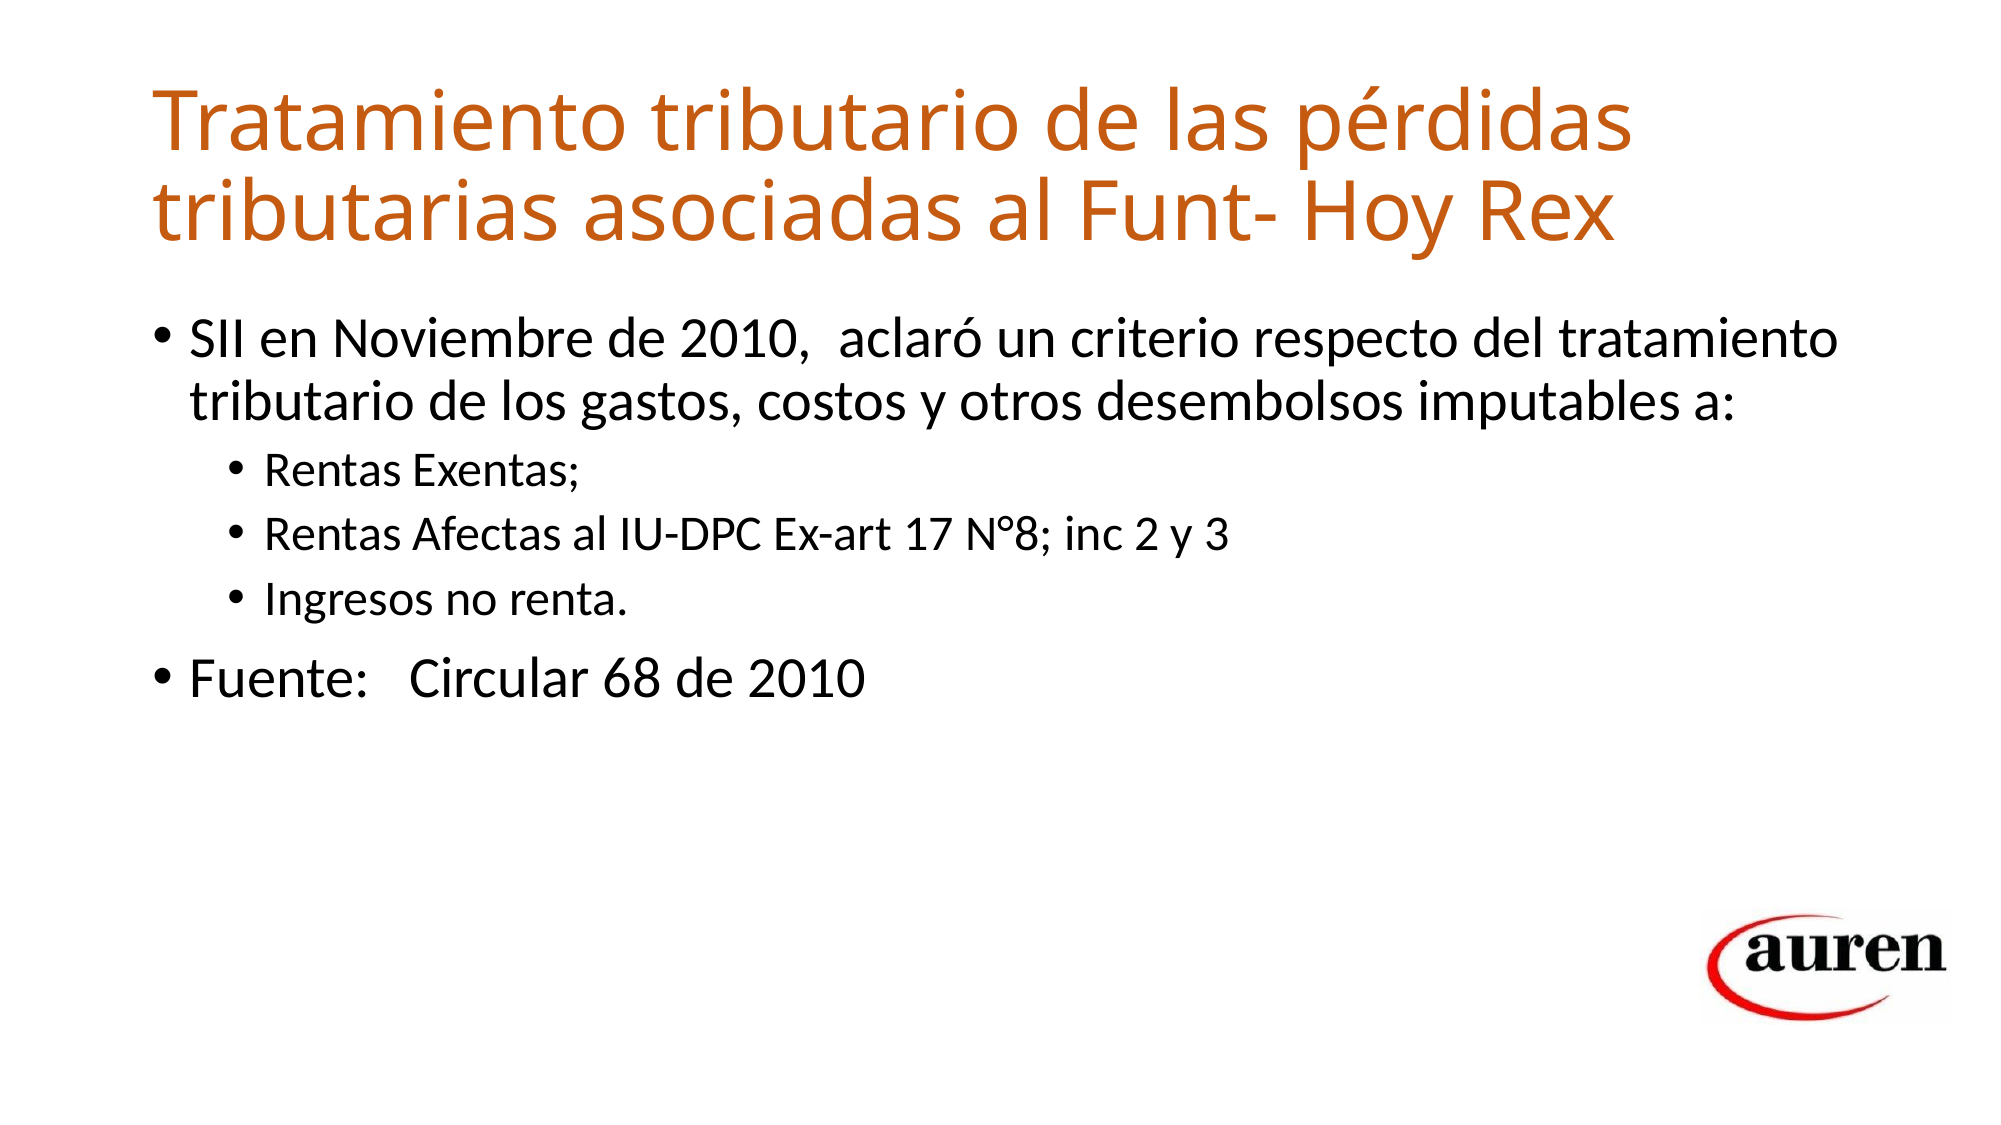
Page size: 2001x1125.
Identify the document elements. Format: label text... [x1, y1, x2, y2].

picture [1699, 908, 1979, 1045]
title Tratamiento tributario de las pérdidas tributarias asociadas al Funt- Hoy Rex [137, 59, 1863, 278]
list SII en Noviembre de 2010, aclaró un criterio respecto del tratamiento tributario de los gastos, costos y otros desembolsos imputables a: Rentas Exentas; Rentas Afectas al IU-DPC Ex-art 17 N°8; inc 2 y 3 Ingresos no renta. Fuente: Circular 68 de 2010 [137, 299, 1863, 776]
